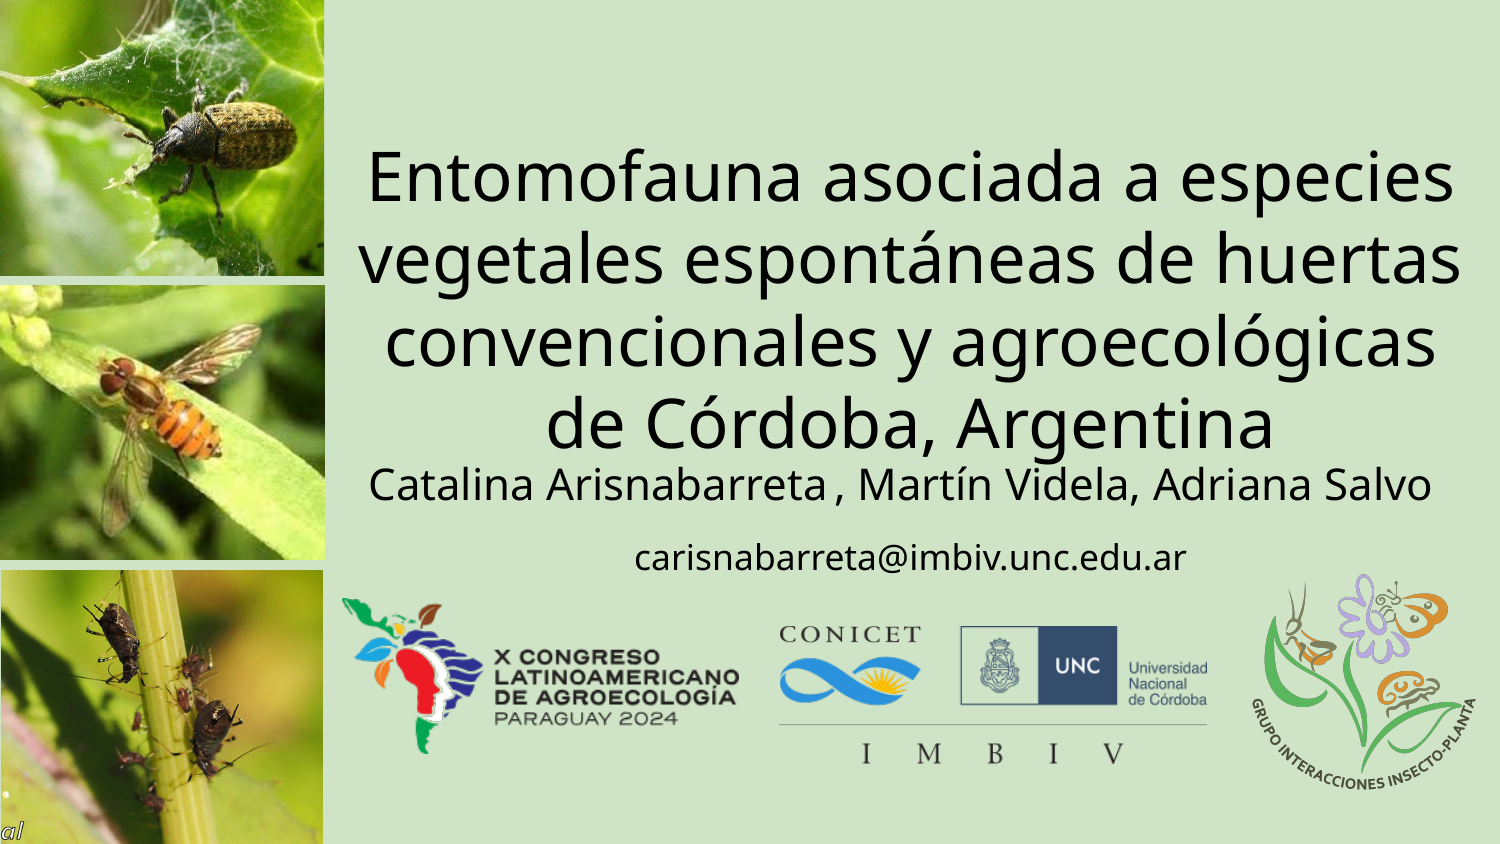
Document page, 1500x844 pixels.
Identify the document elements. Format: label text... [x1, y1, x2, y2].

title Entomofauna asociada a especies vegetales espontáneas de huertas convencionales y agroecológicas de Córdoba, Argentina [342, 117, 1479, 402]
text_box Catalina Arisnabarreta , Martín Videla, Adriana Salvo [342, 441, 1460, 542]
picture [342, 598, 739, 754]
picture [0, 285, 325, 560]
text_box carisnabarreta@imbiv.unc.edu.ar [431, 519, 1391, 590]
picture [0, 0, 325, 276]
picture [1247, 559, 1480, 793]
picture [779, 626, 1207, 764]
picture [0, 570, 324, 844]
